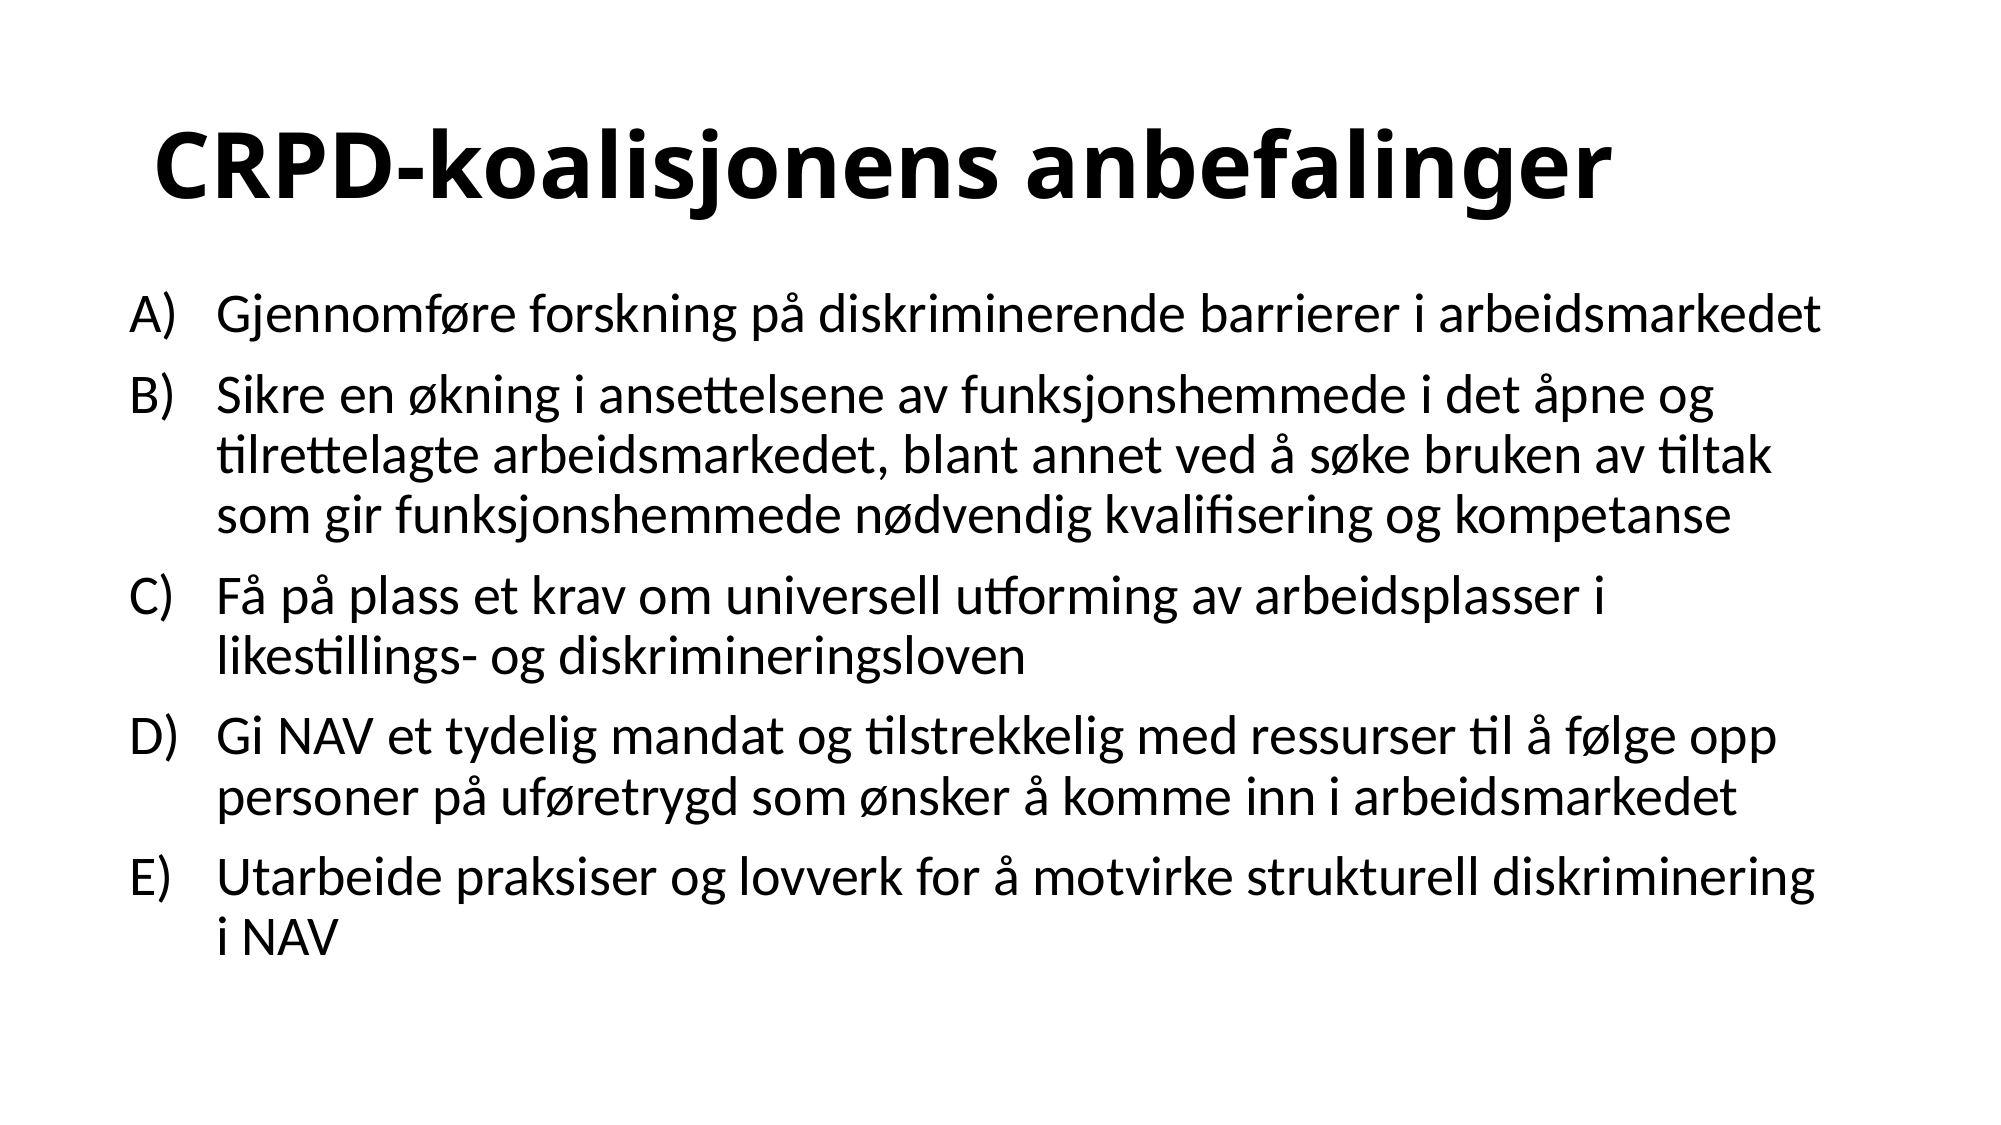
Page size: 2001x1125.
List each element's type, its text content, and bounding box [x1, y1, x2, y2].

list Gjennomføre forskning på diskriminerende barrierer i arbeidsmarkedet Sikre en økning i ansettelsene av funksjonshemmede i det åpne og tilrettelagte arbeidsmarkedet, blant annet ved å søke bruken av tiltak som gir funksjonshemmede nødvendig kvalifisering og kompetanse Få på plass et krav om universell utforming av arbeidsplasser i likestillings- og diskrimineringsloven Gi NAV et tydelig mandat og tilstrekkelig med ressurser til å følge opp personer på uføretrygd som ønsker å komme inn i arbeidsmarkedet Utarbeide praksiser og lovverk for å motvirke strukturell diskriminering i NAV [114, 277, 1840, 992]
title CRPD-koalisjonens anbefalinger [137, 59, 1863, 278]
